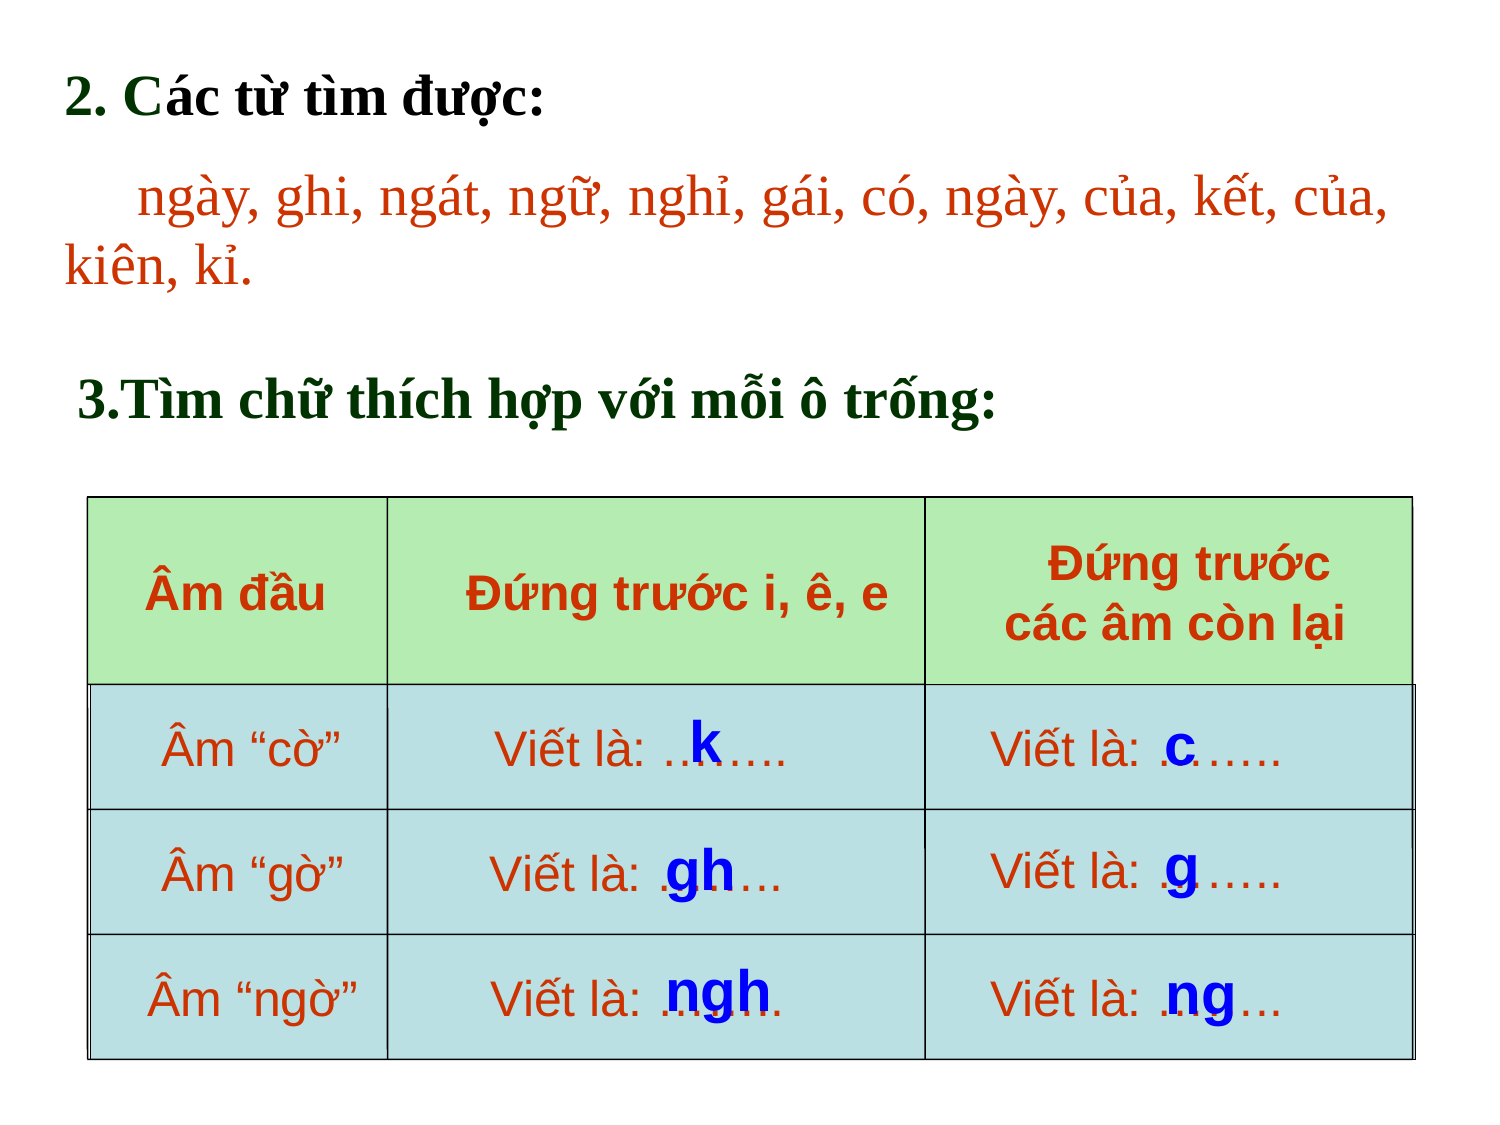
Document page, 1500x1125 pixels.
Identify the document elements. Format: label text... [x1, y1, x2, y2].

text_box 3.Tìm chữ thích hợp với mỗi ô trống: [62, 352, 1188, 438]
text_box k [674, 696, 738, 782]
text_box ng [1150, 949, 1252, 1034]
text_box 2. Các từ tìm được: ngày, ghi, ngát, ngữ, nghỉ, gái, có, ngày, của, kết, của, kiên, kỉ. [50, 50, 1500, 304]
text_box Âm “ngờ” [90, 935, 387, 1059]
text_box Viết là: …….. [1252, 959, 1299, 1034]
text_box Viết là: …….. [1216, 831, 1299, 906]
text_box Viết là: …….. [975, 831, 1150, 906]
text_box ngh [650, 946, 787, 1031]
text_box Âm “gờ” [926, 810, 1412, 934]
text_box Âm đầu Đứng trước i, ê, e [88, 497, 387, 684]
text_box Viết là: …….. [475, 834, 799, 910]
text_box c [1150, 699, 1213, 784]
text_box Viết là: …….. [975, 709, 1299, 785]
text_box Âm “ngờ” [926, 935, 1412, 1059]
text_box g [1150, 821, 1216, 906]
text_box Âm “cờ” Viết là: …….. [926, 685, 1412, 809]
text_box Viết là: …….. [975, 959, 1150, 1034]
text_box gh [650, 824, 752, 909]
text_box Âm “gờ” [388, 810, 925, 934]
text_box Âm đầu Đứng trước i, ê, e [388, 497, 924, 684]
text_box Âm “ngờ” [388, 935, 925, 1059]
text_box Âm “cờ” Viết là: …….. [90, 685, 387, 809]
text_box Viết là: …….. [475, 959, 800, 1034]
text_box Âm “gờ” [90, 810, 387, 934]
text_box Đứng trước các âm còn lại [924, 496, 1412, 685]
text_box Âm “cờ” Viết là: …….. [388, 685, 925, 809]
